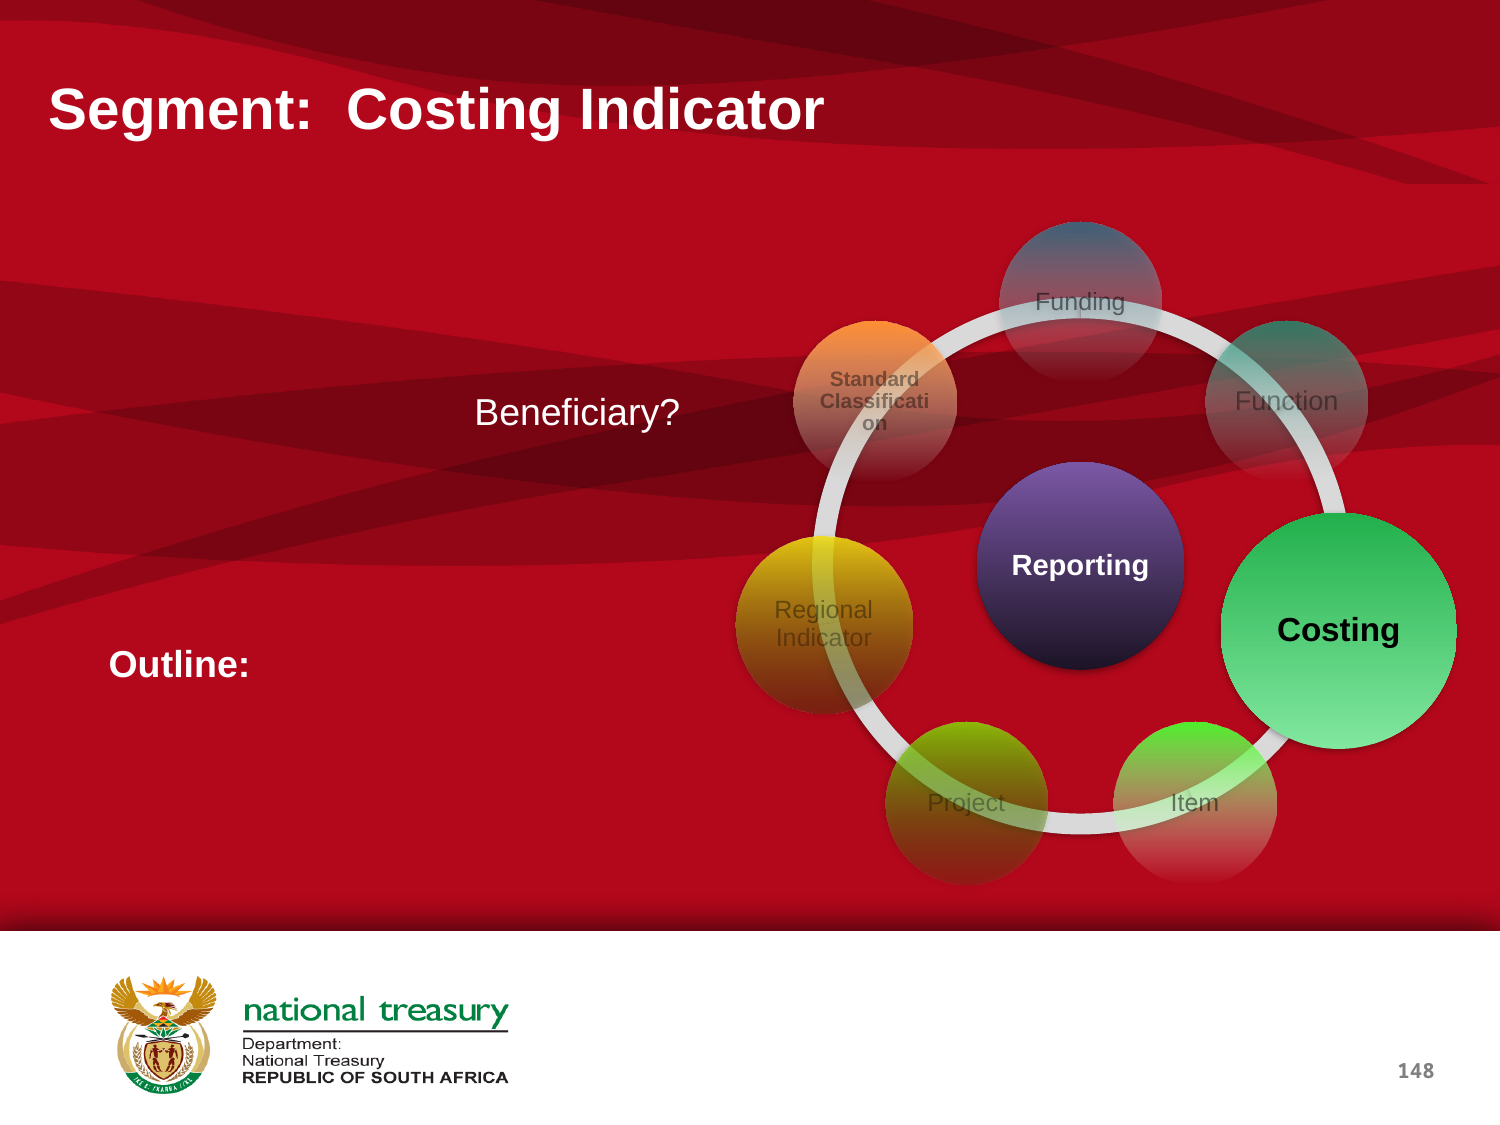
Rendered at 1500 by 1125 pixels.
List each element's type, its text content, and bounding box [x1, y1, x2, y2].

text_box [572, 229, 1500, 877]
picture [0, 0, 1500, 1125]
text_box Segment: Costing Indicator [34, 63, 842, 149]
